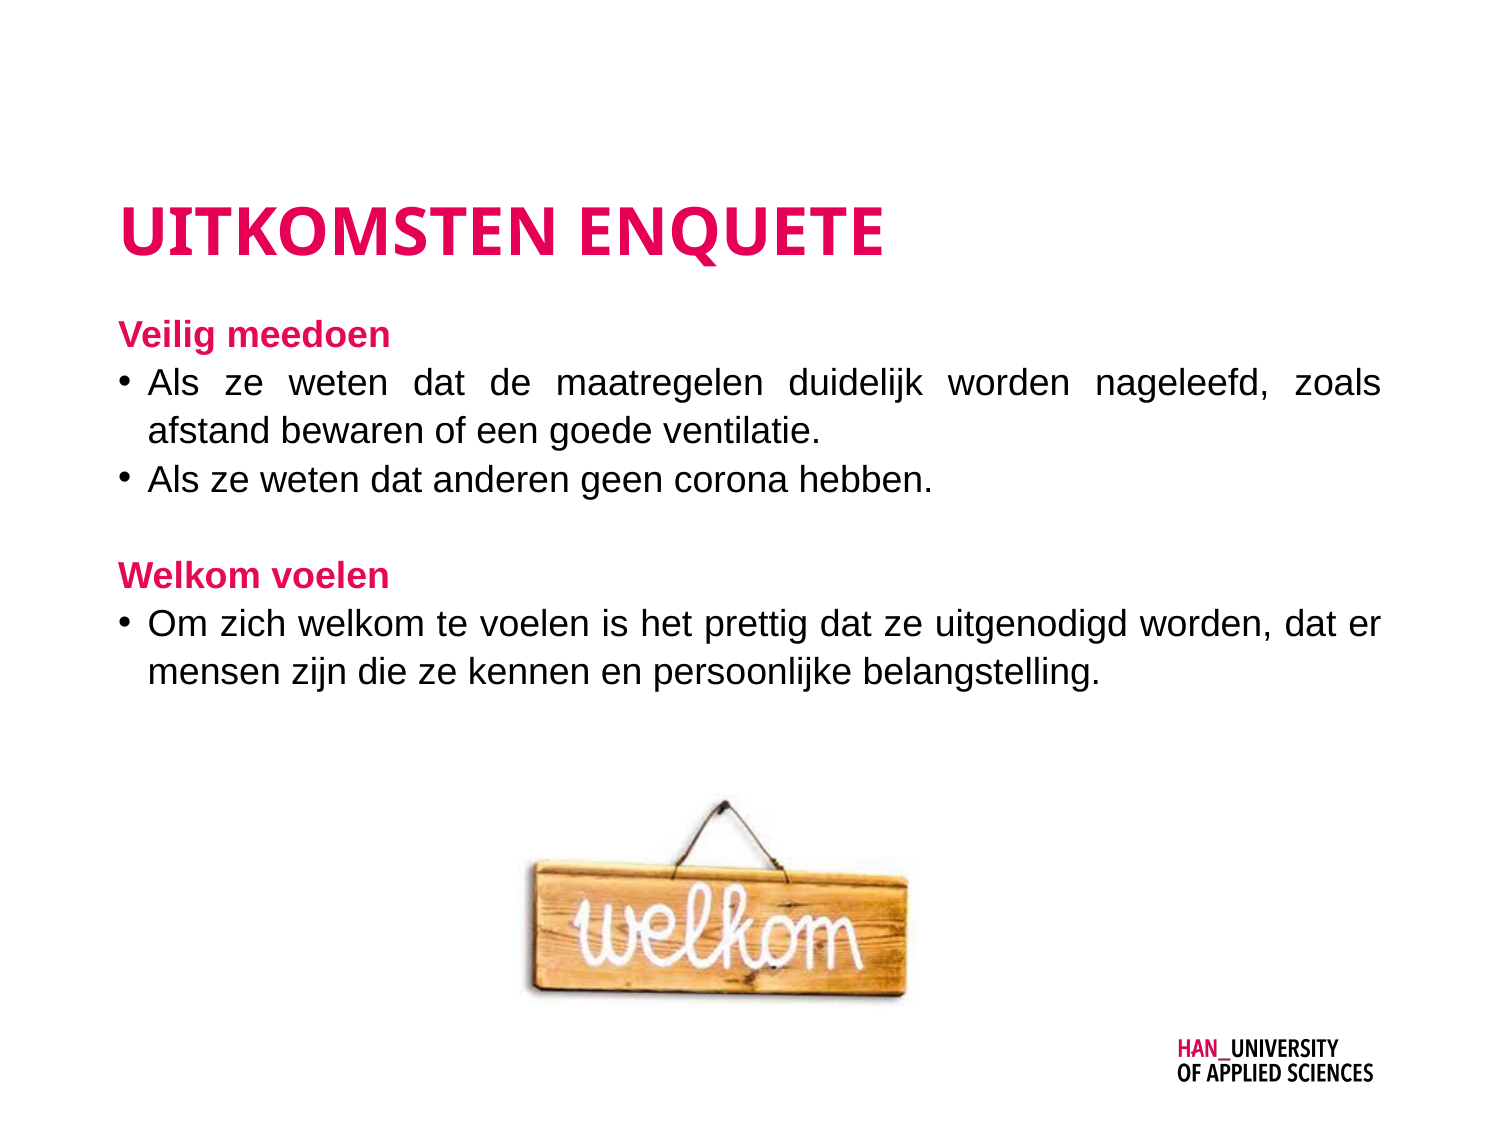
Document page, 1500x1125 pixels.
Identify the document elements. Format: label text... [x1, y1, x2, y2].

picture [1172, 1021, 1396, 1119]
list Veilig meedoen Als ze weten dat de maatregelen duidelijk worden nageleefd, zoals afstand bewaren of een goede ventilatie. Als ze weten dat anderen geen corona hebben. Welkom voelen Om zich welkom te voelen is het prettig dat ze uitgenodigd worden, dat er mensen zijn die ze kennen en persoonlijke belangstelling. [103, 299, 1397, 1014]
title UITKOMSTEN ENQUETE [103, 59, 1397, 278]
picture [518, 794, 919, 1014]
